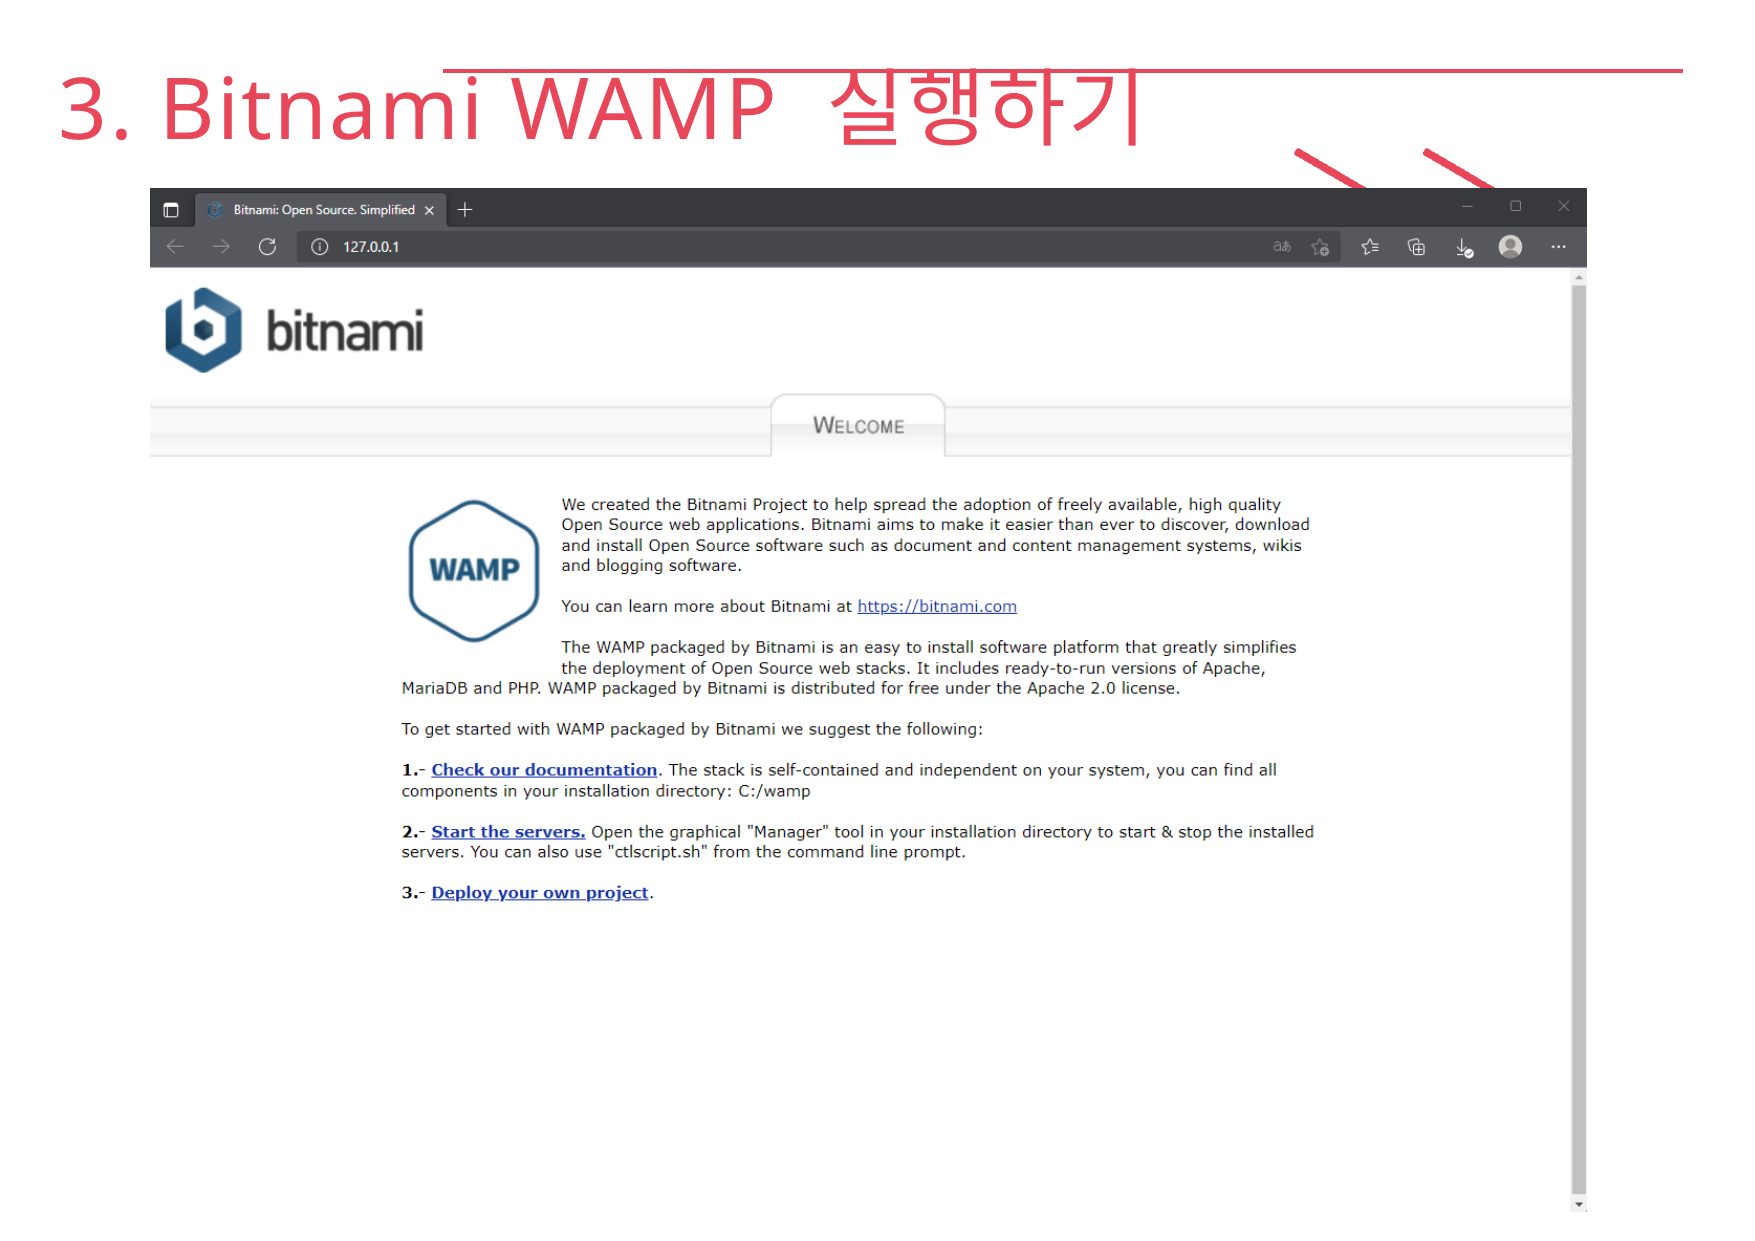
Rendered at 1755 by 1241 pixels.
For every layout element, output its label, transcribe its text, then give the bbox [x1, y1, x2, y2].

picture [150, 128, 1587, 1212]
title 3. Bitnami WAMP 실행하기 [59, 64, 1279, 591]
